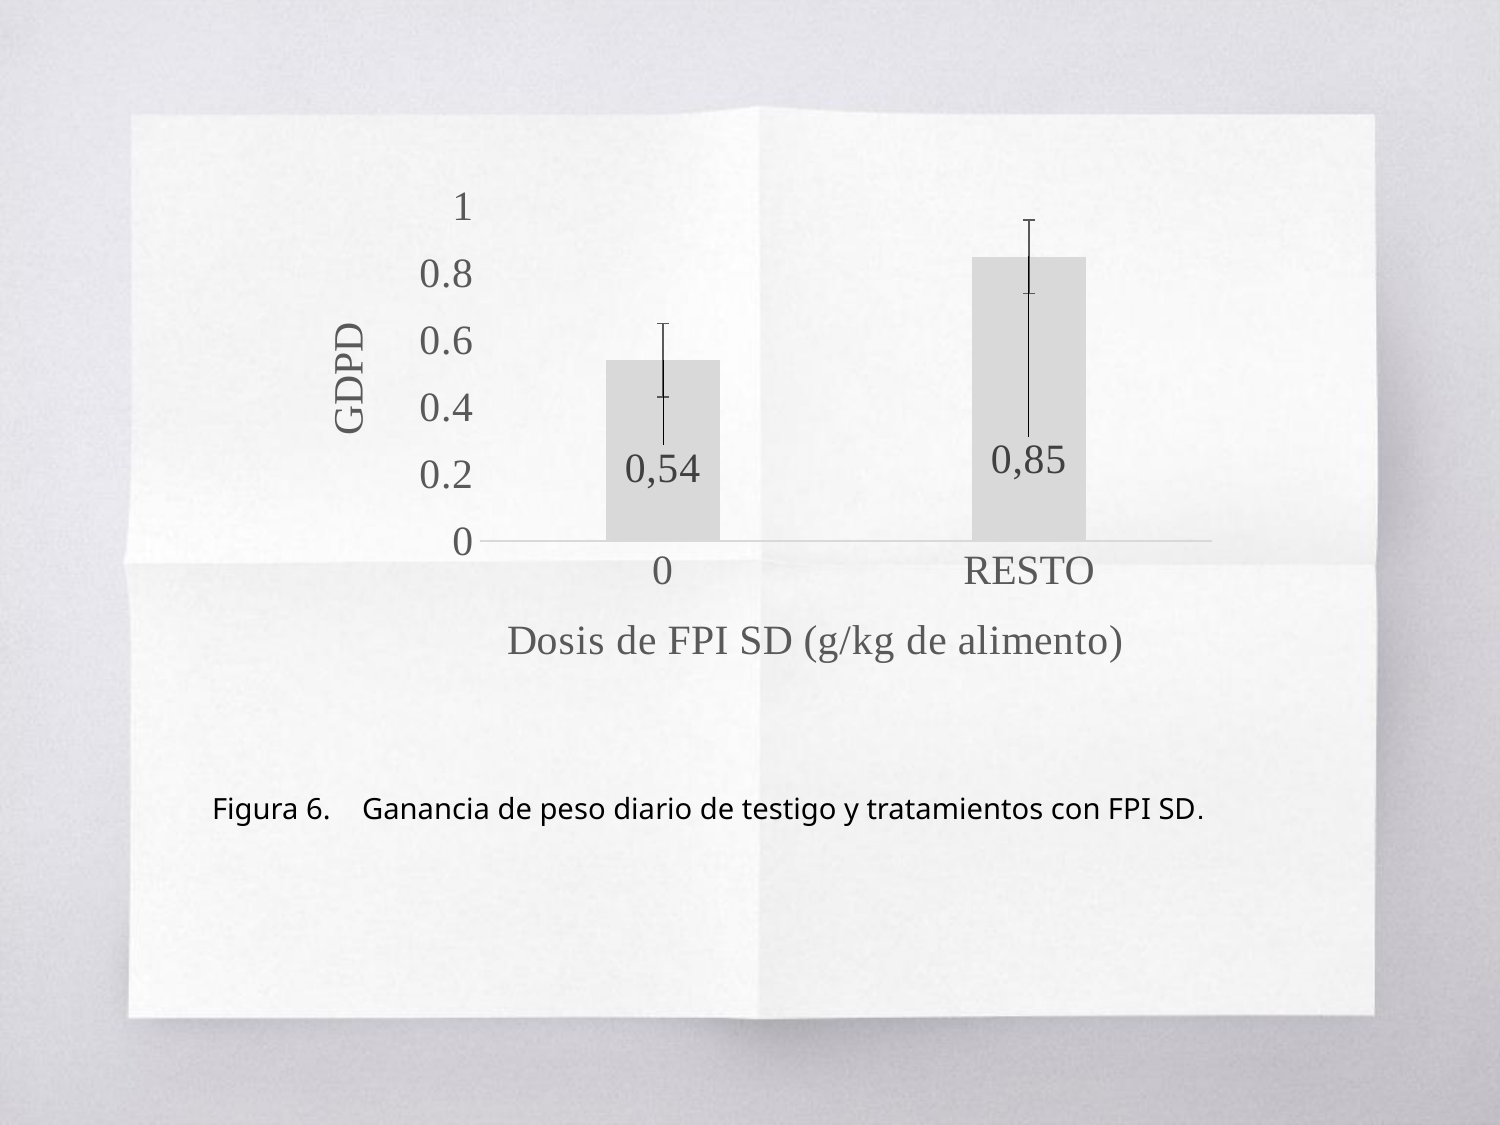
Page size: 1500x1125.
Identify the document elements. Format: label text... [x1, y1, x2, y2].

picture [0, 0, 1500, 1125]
chart [301, 172, 1231, 702]
text_box Figura 6. Ganancia de peso diario de testigo y tratamientos con FPI SD. [197, 782, 1390, 833]
